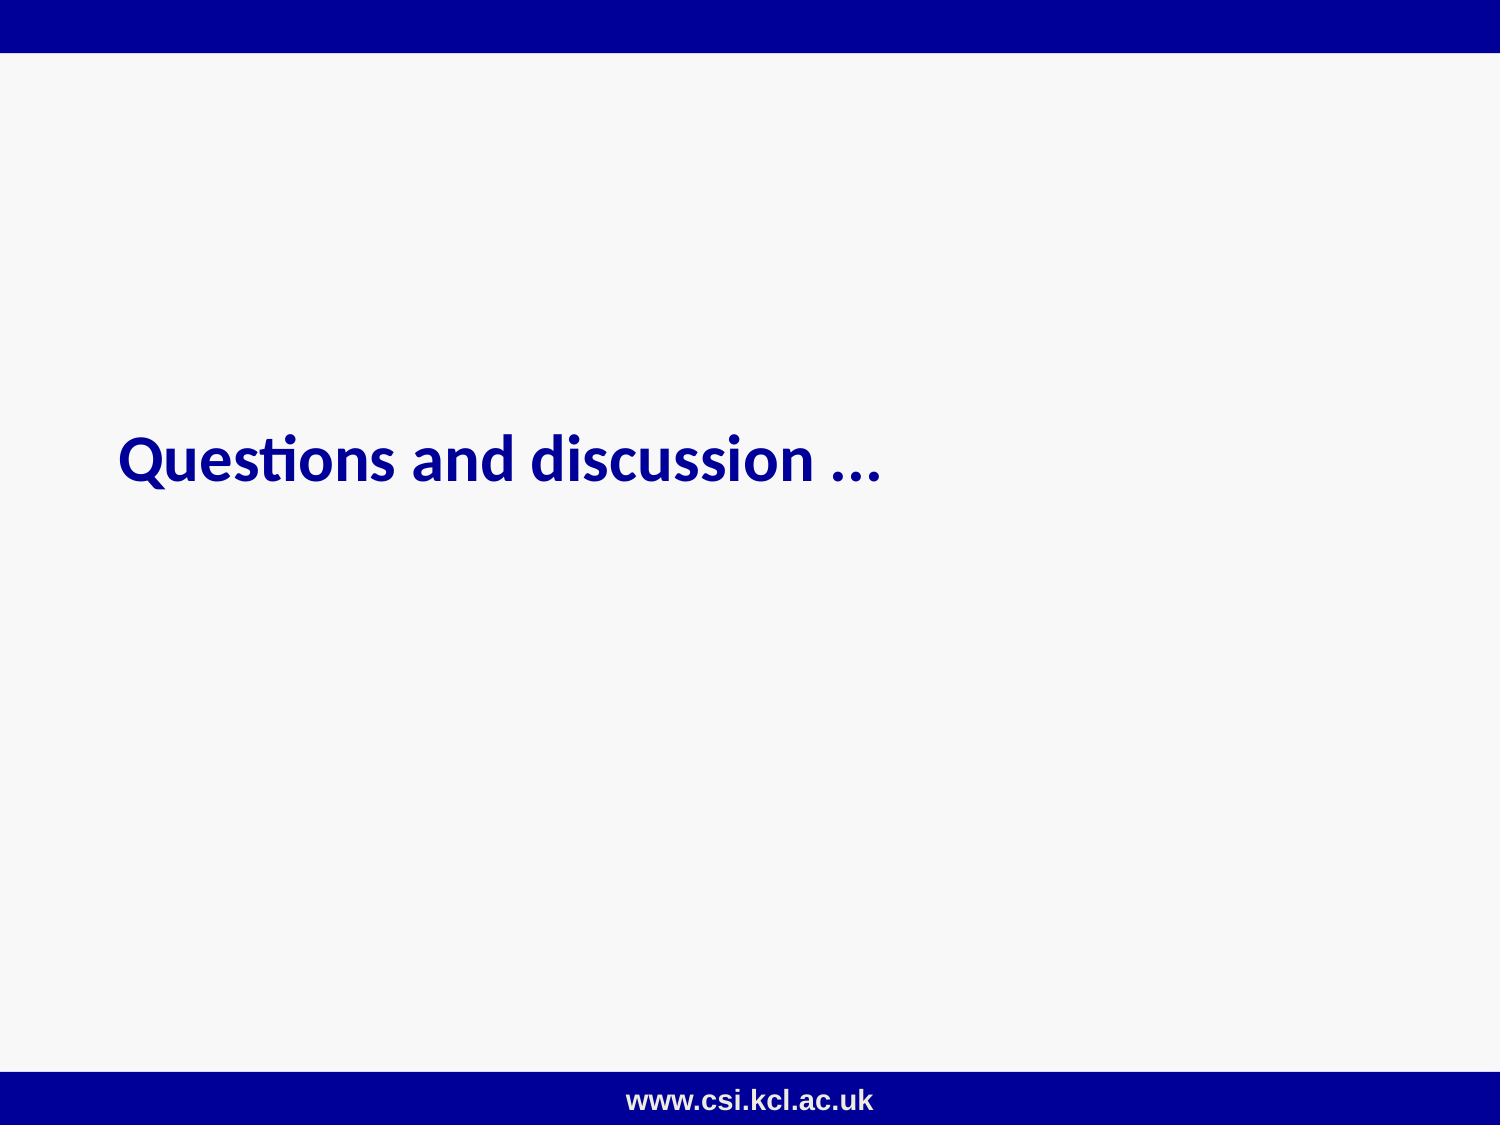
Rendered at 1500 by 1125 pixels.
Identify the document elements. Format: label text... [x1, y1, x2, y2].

title Questions and discussion ... [117, 414, 1369, 543]
